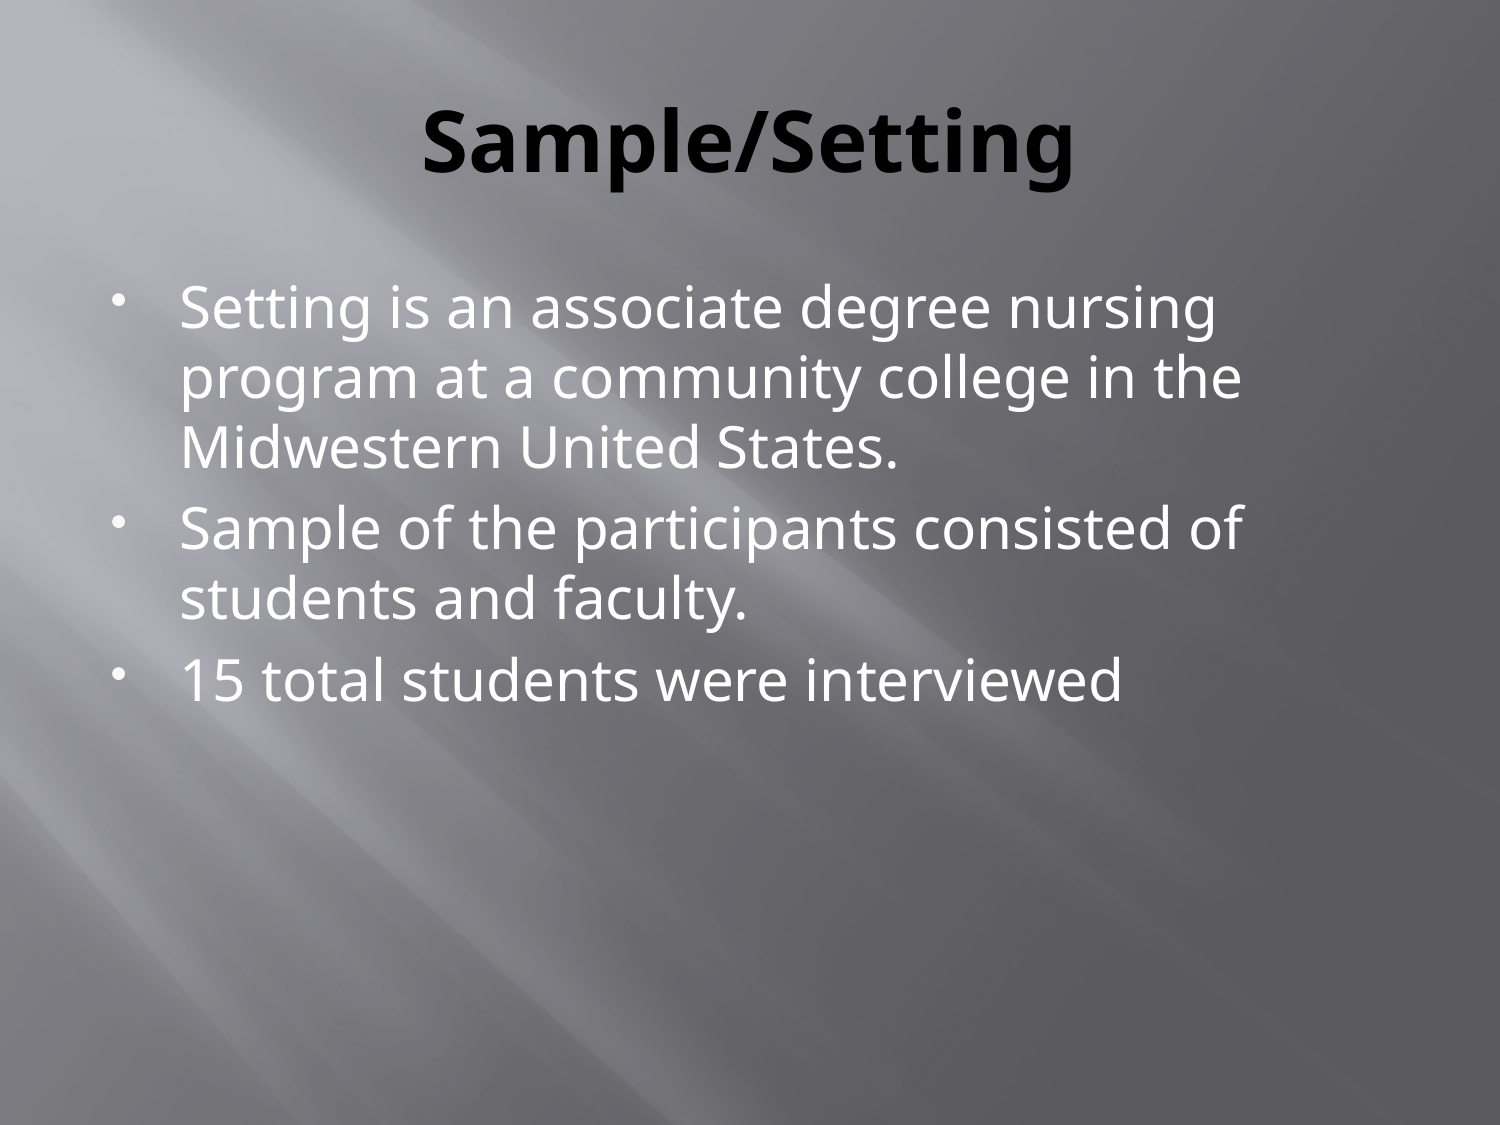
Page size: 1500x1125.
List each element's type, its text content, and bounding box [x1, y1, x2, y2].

title Sample/Setting [75, 45, 1425, 233]
list Setting is an associate degree nursing program at a community college in the Midwestern United States. Sample of the participants consisted of students and faculty. 15 total students were interviewed [75, 262, 1425, 1035]
